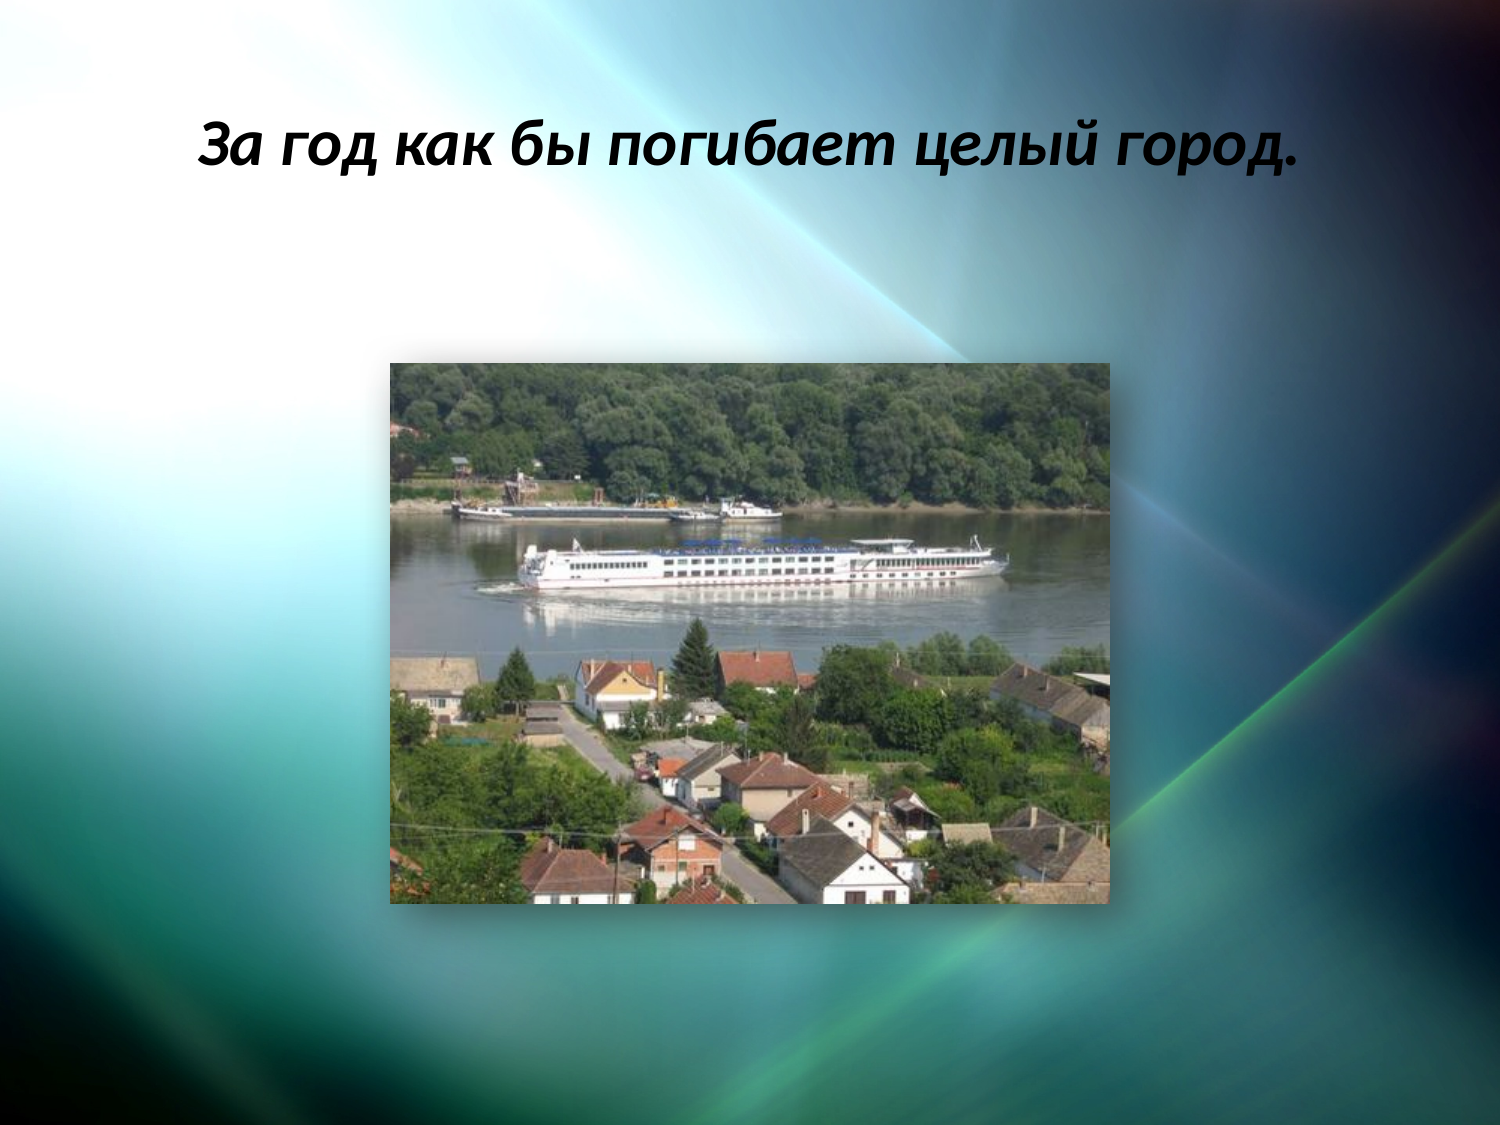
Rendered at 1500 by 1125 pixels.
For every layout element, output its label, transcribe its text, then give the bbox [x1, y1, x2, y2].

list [389, 363, 1111, 904]
title За год как бы погибает целый город. [74, 44, 1426, 233]
picture [0, 0, 1500, 1125]
